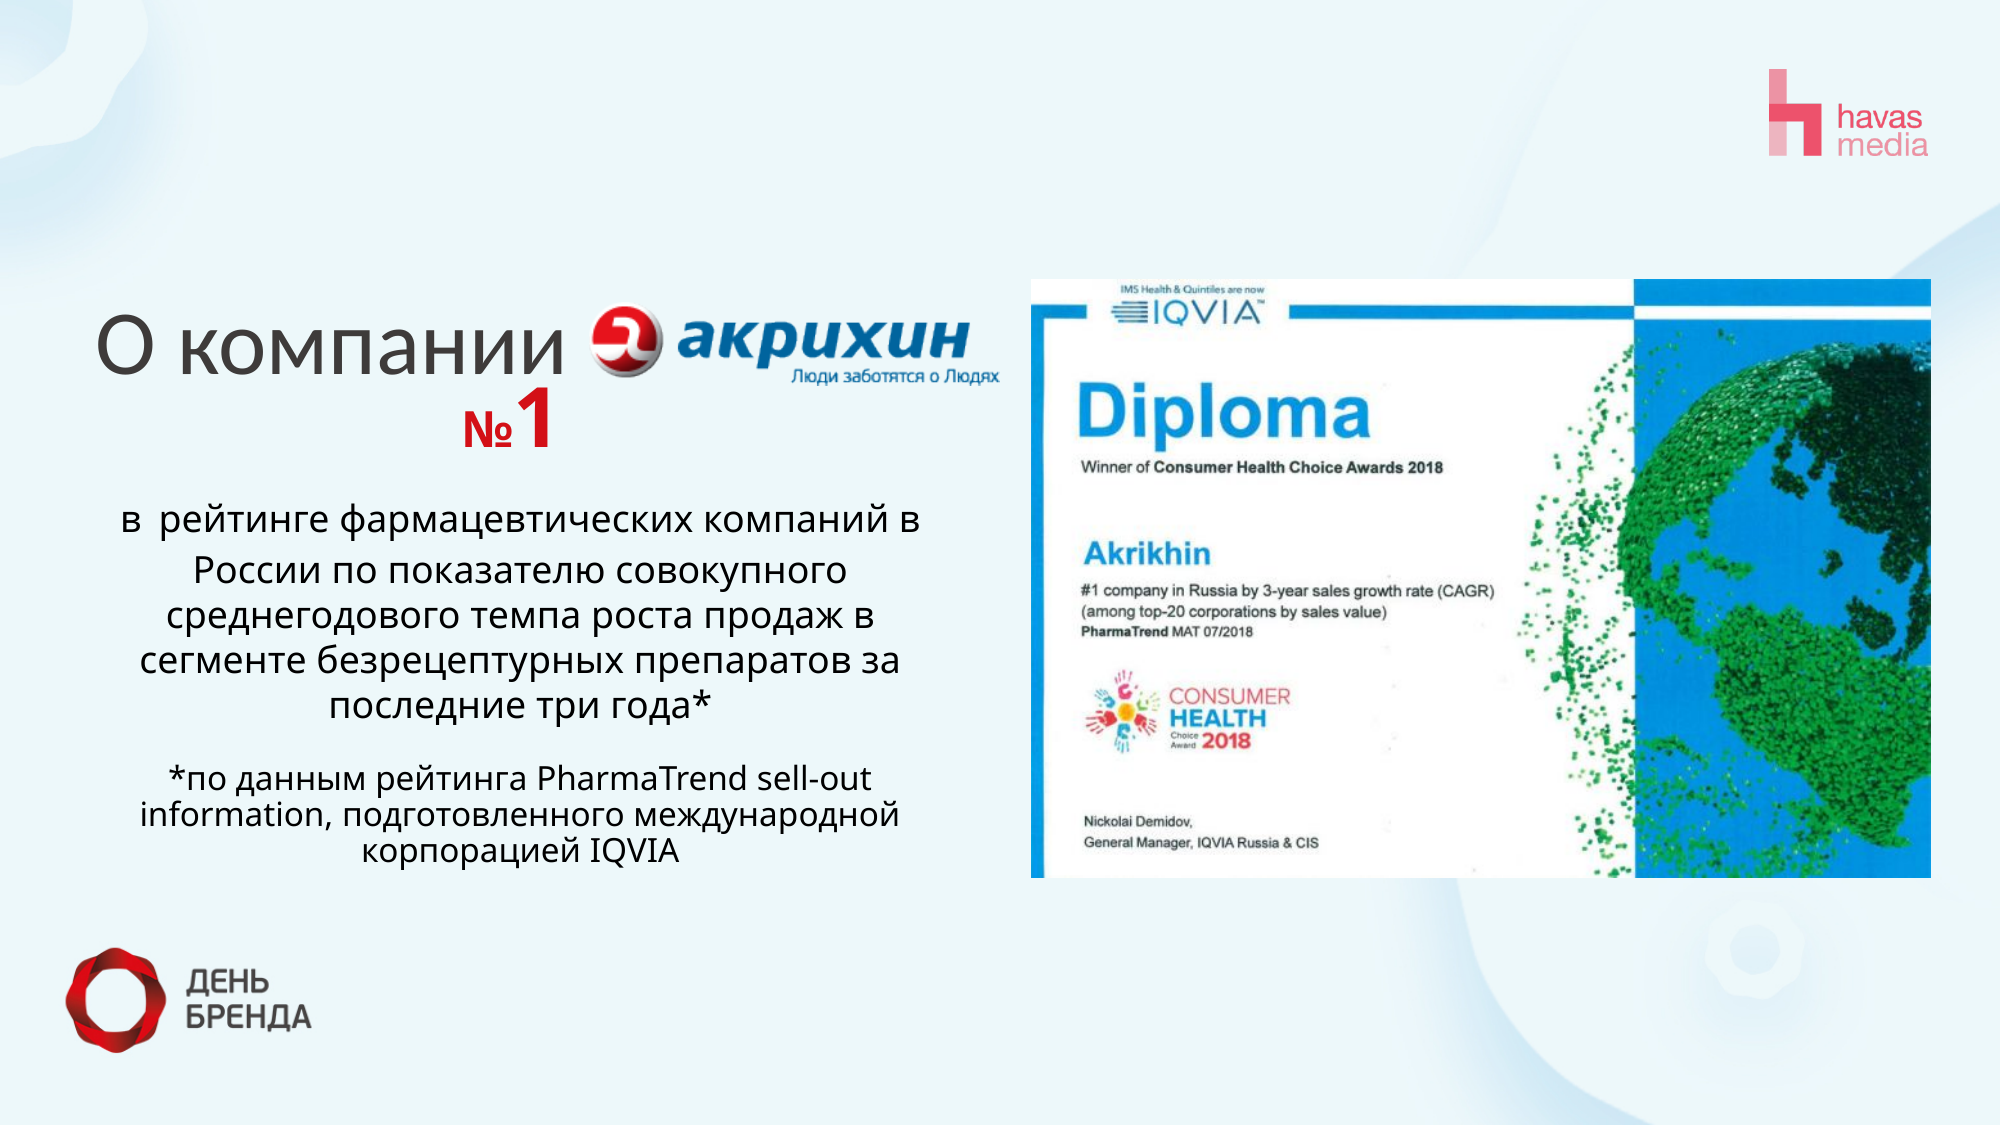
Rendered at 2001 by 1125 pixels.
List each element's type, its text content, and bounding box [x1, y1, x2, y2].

text_box О компании [80, 287, 961, 402]
picture [0, 0, 2000, 1125]
text_box №1 в рейтинге фармацевтических компаний в России по показателю совокупного среднегодового темпа роста продаж в сегменте безрецептурных препаратов за последние три года* *по данным рейтинга PharmaTrend sell-out information, подготовленного международной корпорацией IQVIA [100, 432, 941, 813]
